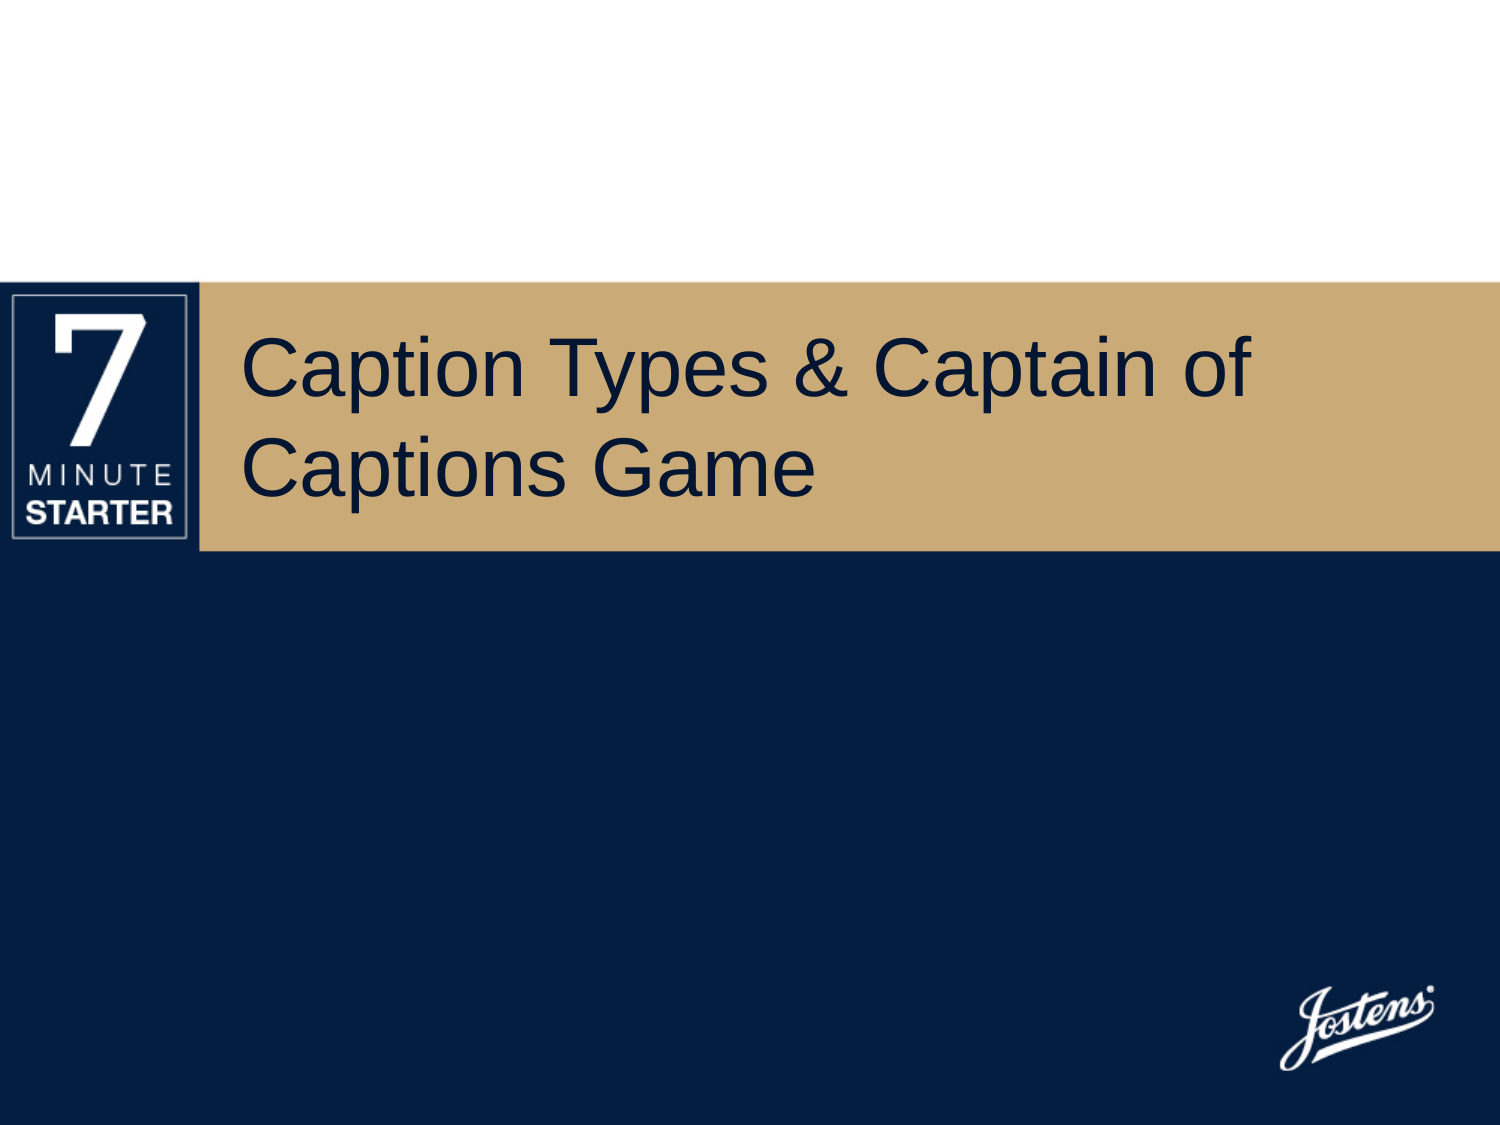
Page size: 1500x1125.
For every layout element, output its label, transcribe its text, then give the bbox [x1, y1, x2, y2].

picture [0, 0, 1500, 1125]
title Caption Types & Captain of Captions Game [225, 284, 1500, 543]
